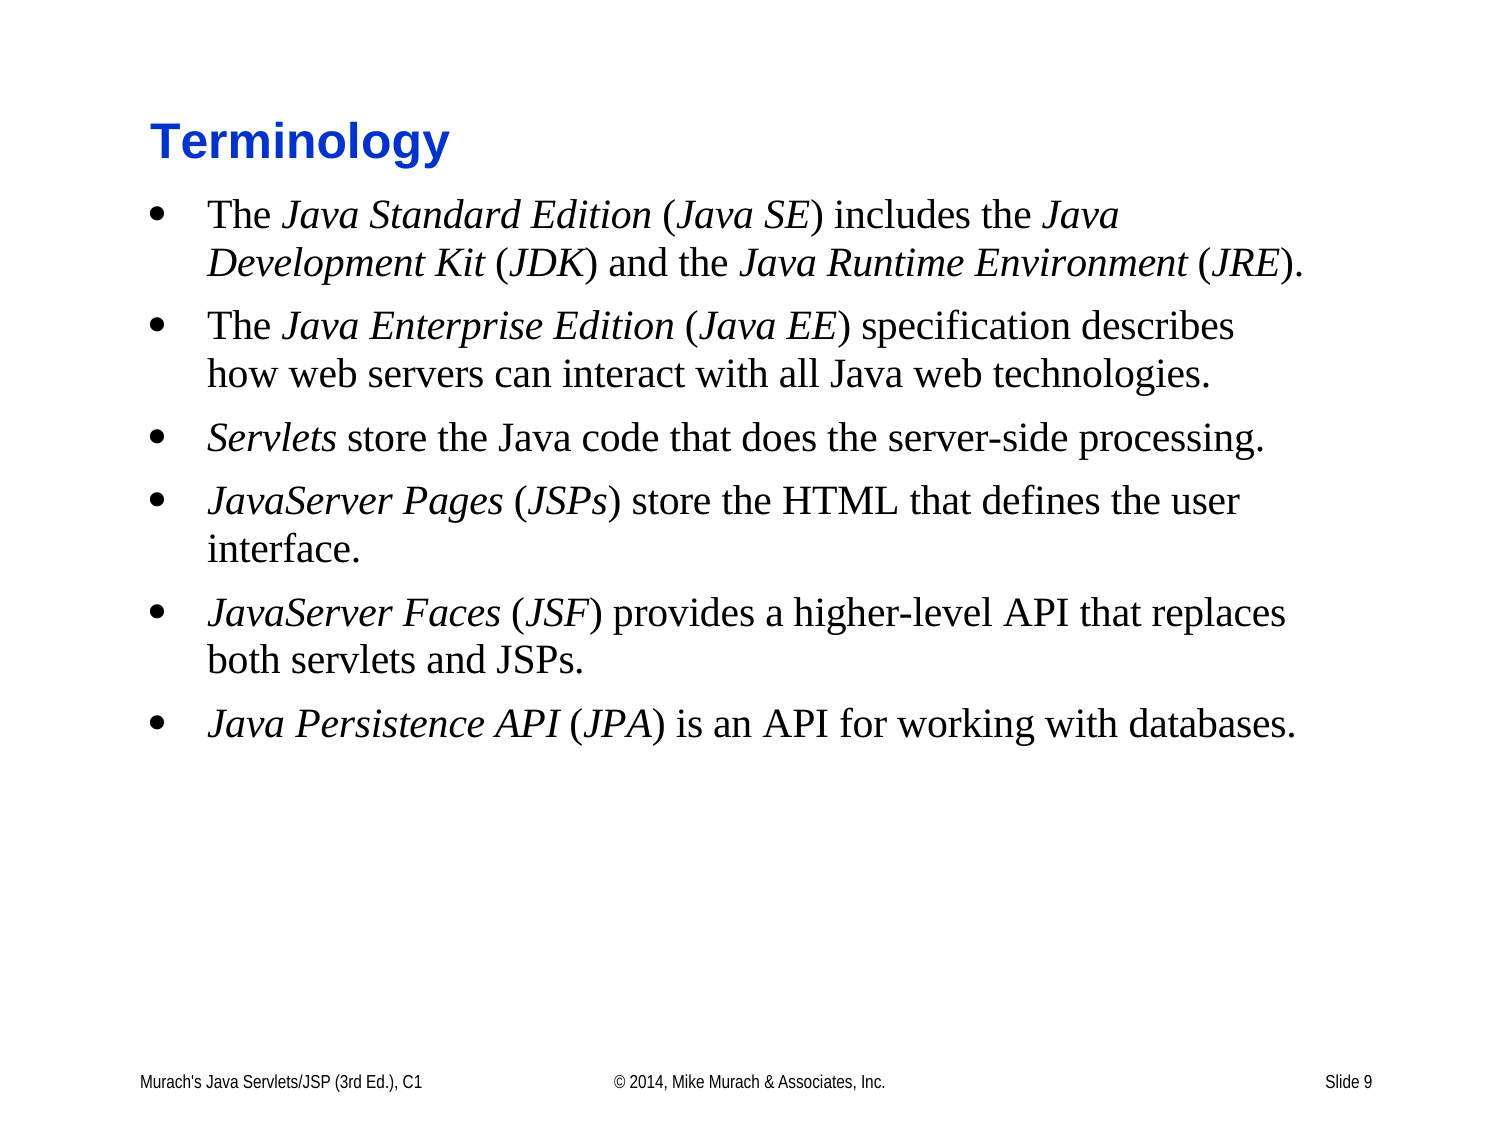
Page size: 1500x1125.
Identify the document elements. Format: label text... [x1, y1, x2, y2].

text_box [149, 112, 1348, 183]
footer © 2014, Mike Murach & Associates, Inc. [474, 1025, 1025, 1100]
slide_number Slide 9 [1074, 1025, 1388, 1100]
slide_number Murach's Java Servlets/JSP (3rd Ed.), C1 [125, 1025, 474, 1100]
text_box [149, 187, 1348, 760]
